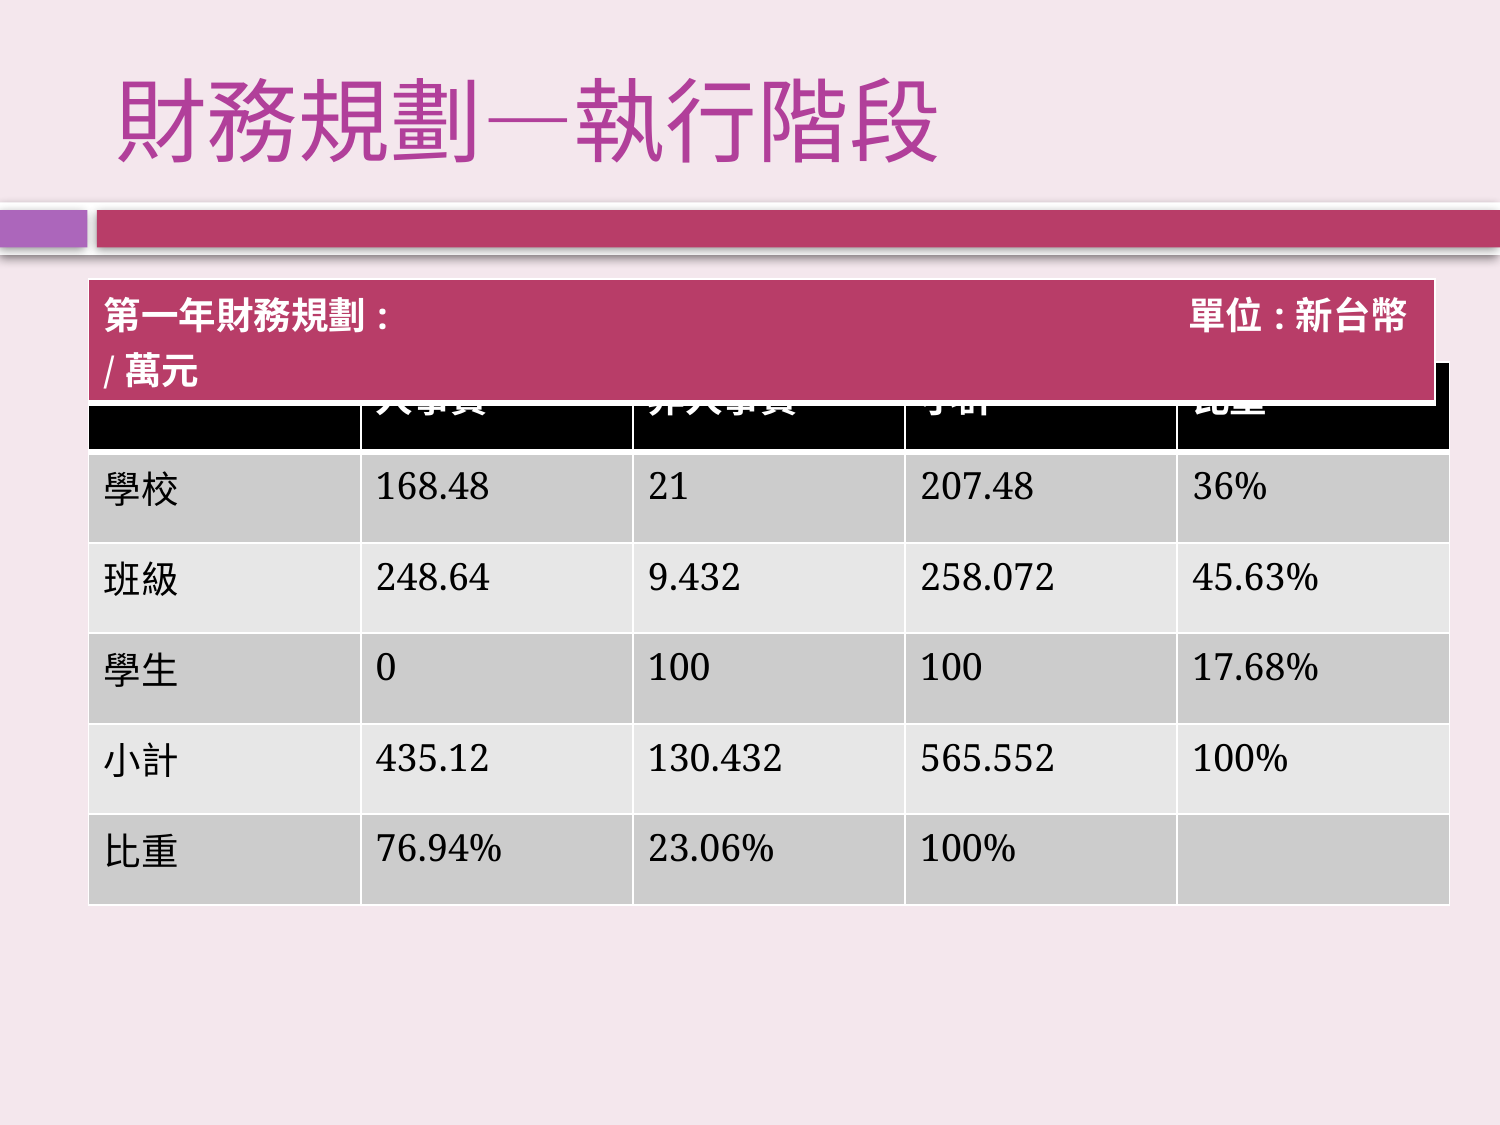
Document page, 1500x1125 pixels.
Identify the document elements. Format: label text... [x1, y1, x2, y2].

table_cell [1178, 815, 1449, 904]
table_cell 435.12 [362, 725, 632, 813]
table_cell 21 [634, 455, 904, 542]
table_cell 23.06% [634, 815, 904, 904]
table_cell 學生 [89, 634, 360, 723]
table_cell 248.64 [362, 544, 632, 632]
table_cell 168.48 [362, 455, 632, 542]
table_cell 100% [906, 815, 1176, 904]
table_header 比重 [1178, 363, 1449, 449]
table_cell 76.94% [362, 815, 632, 904]
table_cell 45.63% [1178, 544, 1449, 632]
table_cell 130.432 [634, 725, 904, 813]
table_header 小計 [906, 406, 1176, 449]
table_header 非人事費 [634, 406, 904, 449]
table_cell 小計 [89, 725, 360, 813]
table_cell 100 [634, 634, 904, 723]
table_header 人事費 [362, 406, 632, 449]
table_cell 207.48 [906, 455, 1176, 542]
table_cell 258.072 [906, 544, 1176, 632]
title 財務規劃—執行階段 [100, 37, 1438, 200]
table_cell 比重 [89, 815, 360, 904]
table_cell 100% [1178, 725, 1449, 813]
table_cell 班級 [89, 544, 360, 632]
table_header 第一年財務規劃: 單位:新台幣/萬元 [89, 280, 1434, 400]
table_cell 0 [362, 634, 632, 723]
table_header [89, 406, 360, 449]
table_cell 36% [1178, 455, 1449, 542]
table_cell 100 [906, 634, 1176, 723]
table_cell 9.432 [634, 544, 904, 632]
table_cell 學校 [89, 455, 360, 542]
table_cell 17.68% [1178, 634, 1449, 723]
table_cell 565.552 [906, 725, 1176, 813]
